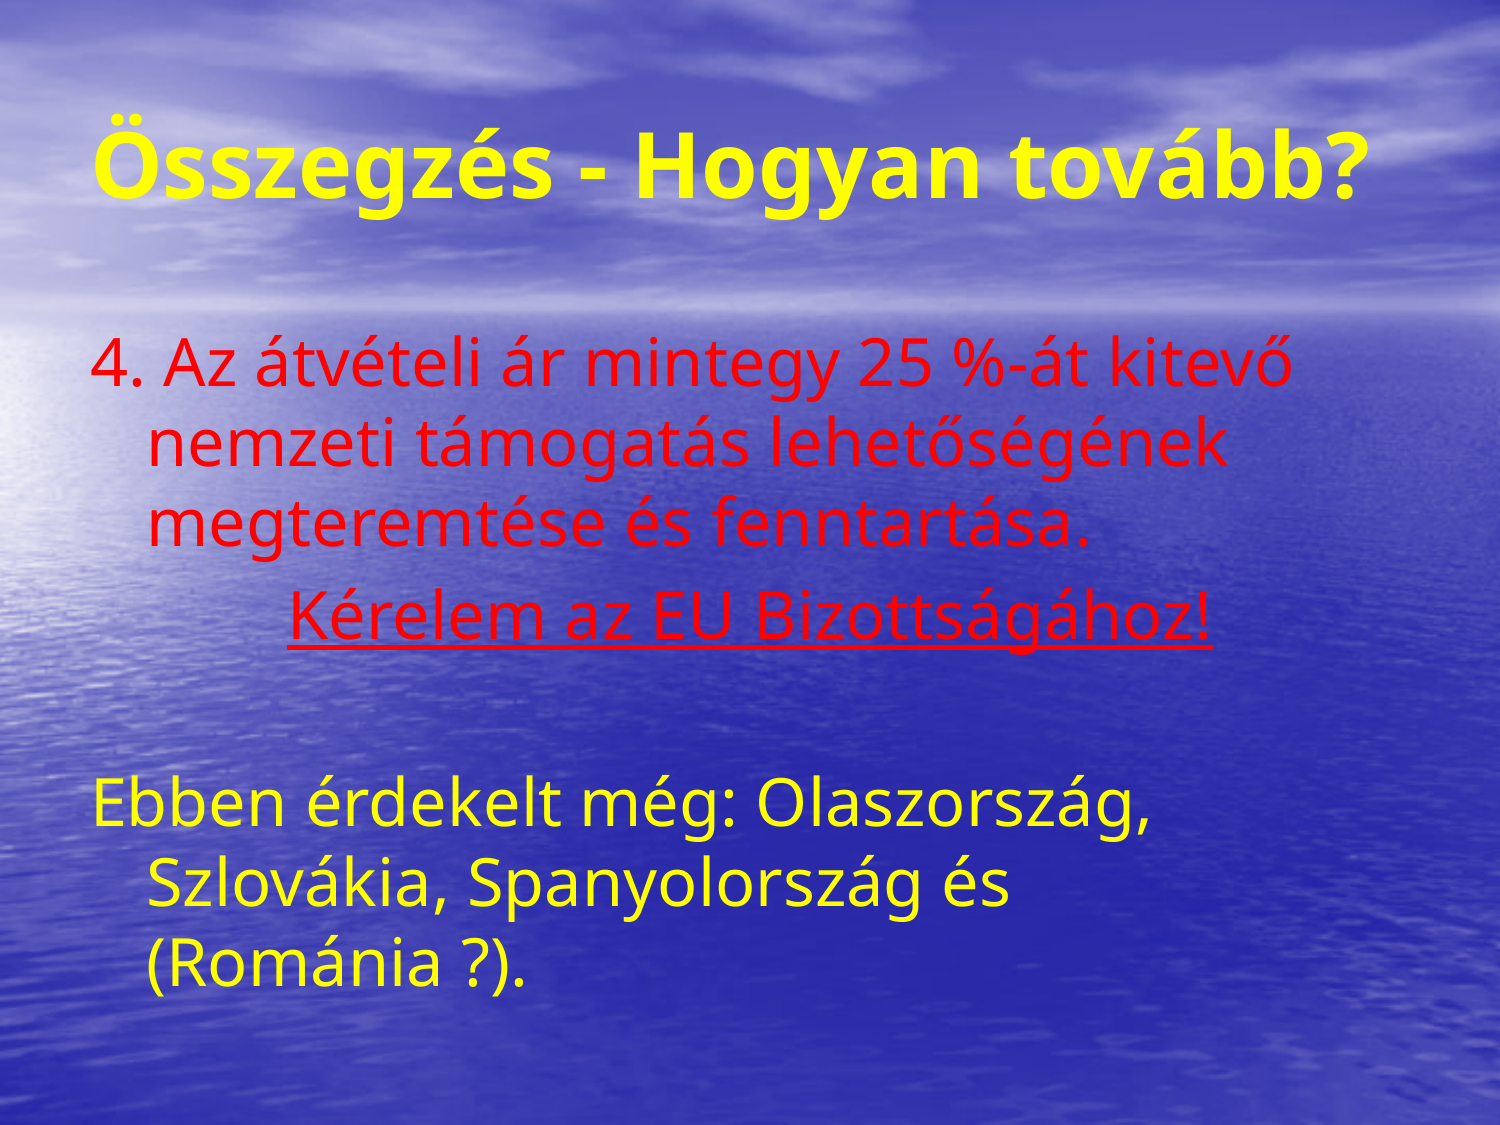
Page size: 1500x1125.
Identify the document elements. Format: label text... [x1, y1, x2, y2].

list 4. Az átvételi ár mintegy 25 %-át kitevő nemzeti támogatás lehetőségének megteremtése és fenntartása. Kérelem az EU Bizottságához! Ebben érdekelt még: Olaszország, Szlovákia, Spanyolország és (Románia ?). [74, 312, 1426, 988]
title Összegzés - Hogyan tovább? [74, 47, 1426, 276]
